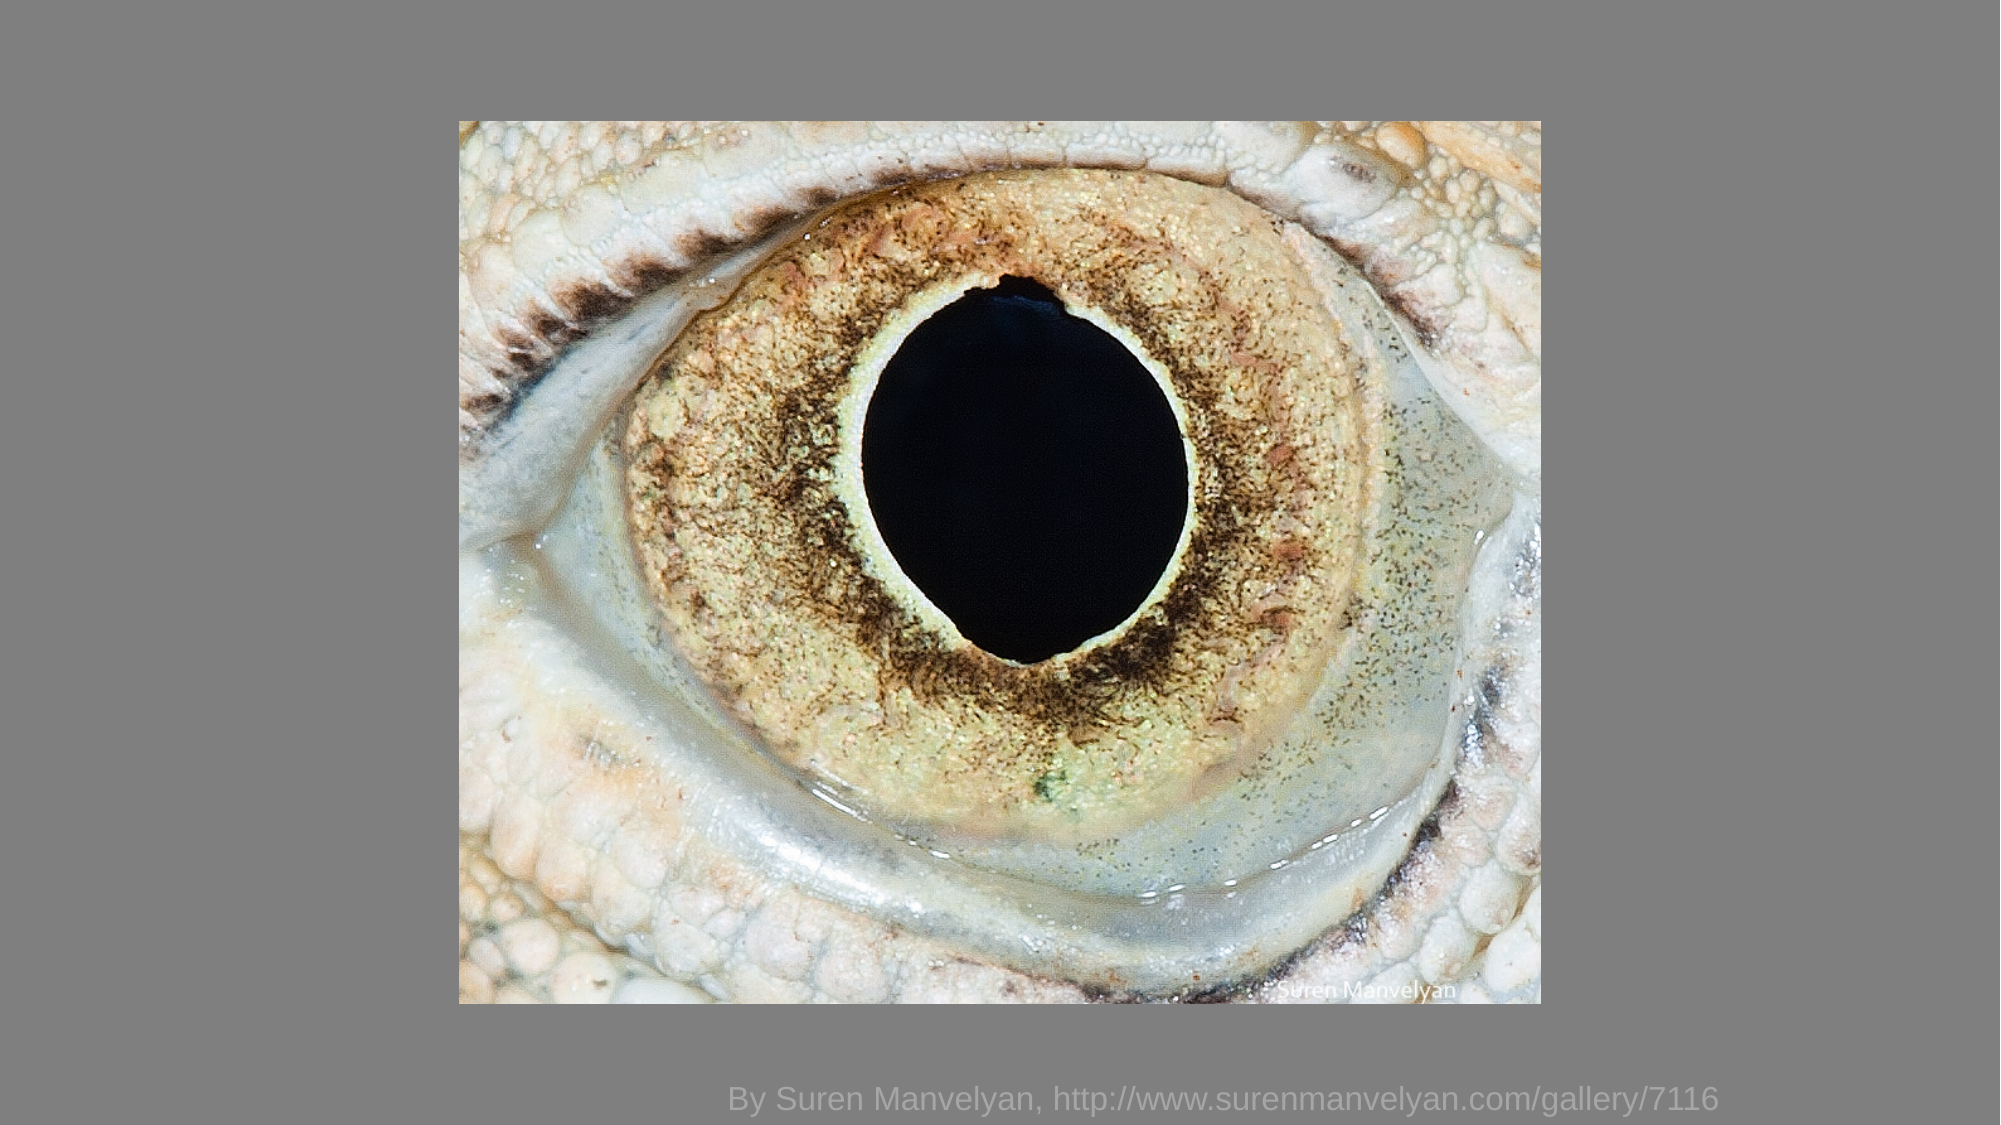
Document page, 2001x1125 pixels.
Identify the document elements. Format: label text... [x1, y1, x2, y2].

picture [459, 121, 1541, 1004]
text_box By Suren Manvelyan, http://www.surenmanvelyan.com/gallery/7116 [712, 1069, 1750, 1125]
